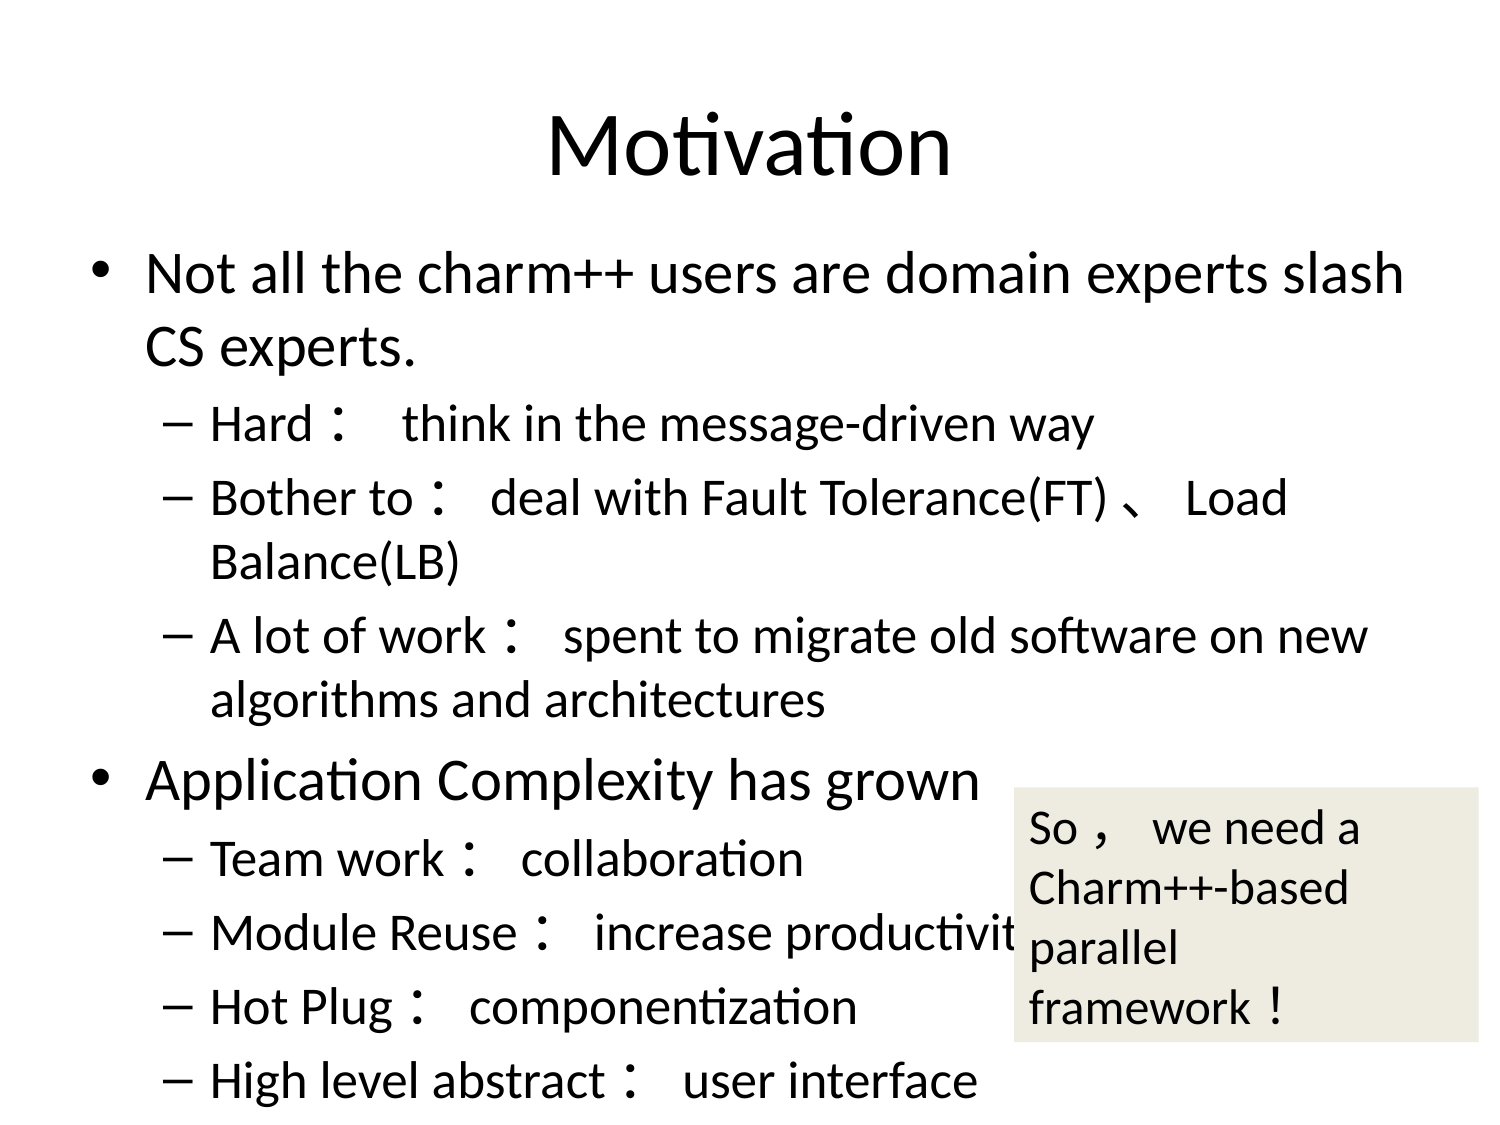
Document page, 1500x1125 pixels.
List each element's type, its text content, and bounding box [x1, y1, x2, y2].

list Not all the charm++ users are domain experts slash CS experts. Hard： think in the message-driven way Bother to：deal with Fault Tolerance(FT)、Load Balance(LB) A lot of work：spent to migrate old software on new algorithms and architectures Application Complexity has grown Team work：collaboration Module Reuse：increase productivity Hot Plug：componentization High level abstract：user interface [75, 224, 1479, 1125]
title Motivation [75, 45, 1425, 224]
text_box So，we need a Charm++-based parallel framework！ [1014, 787, 1479, 1043]
